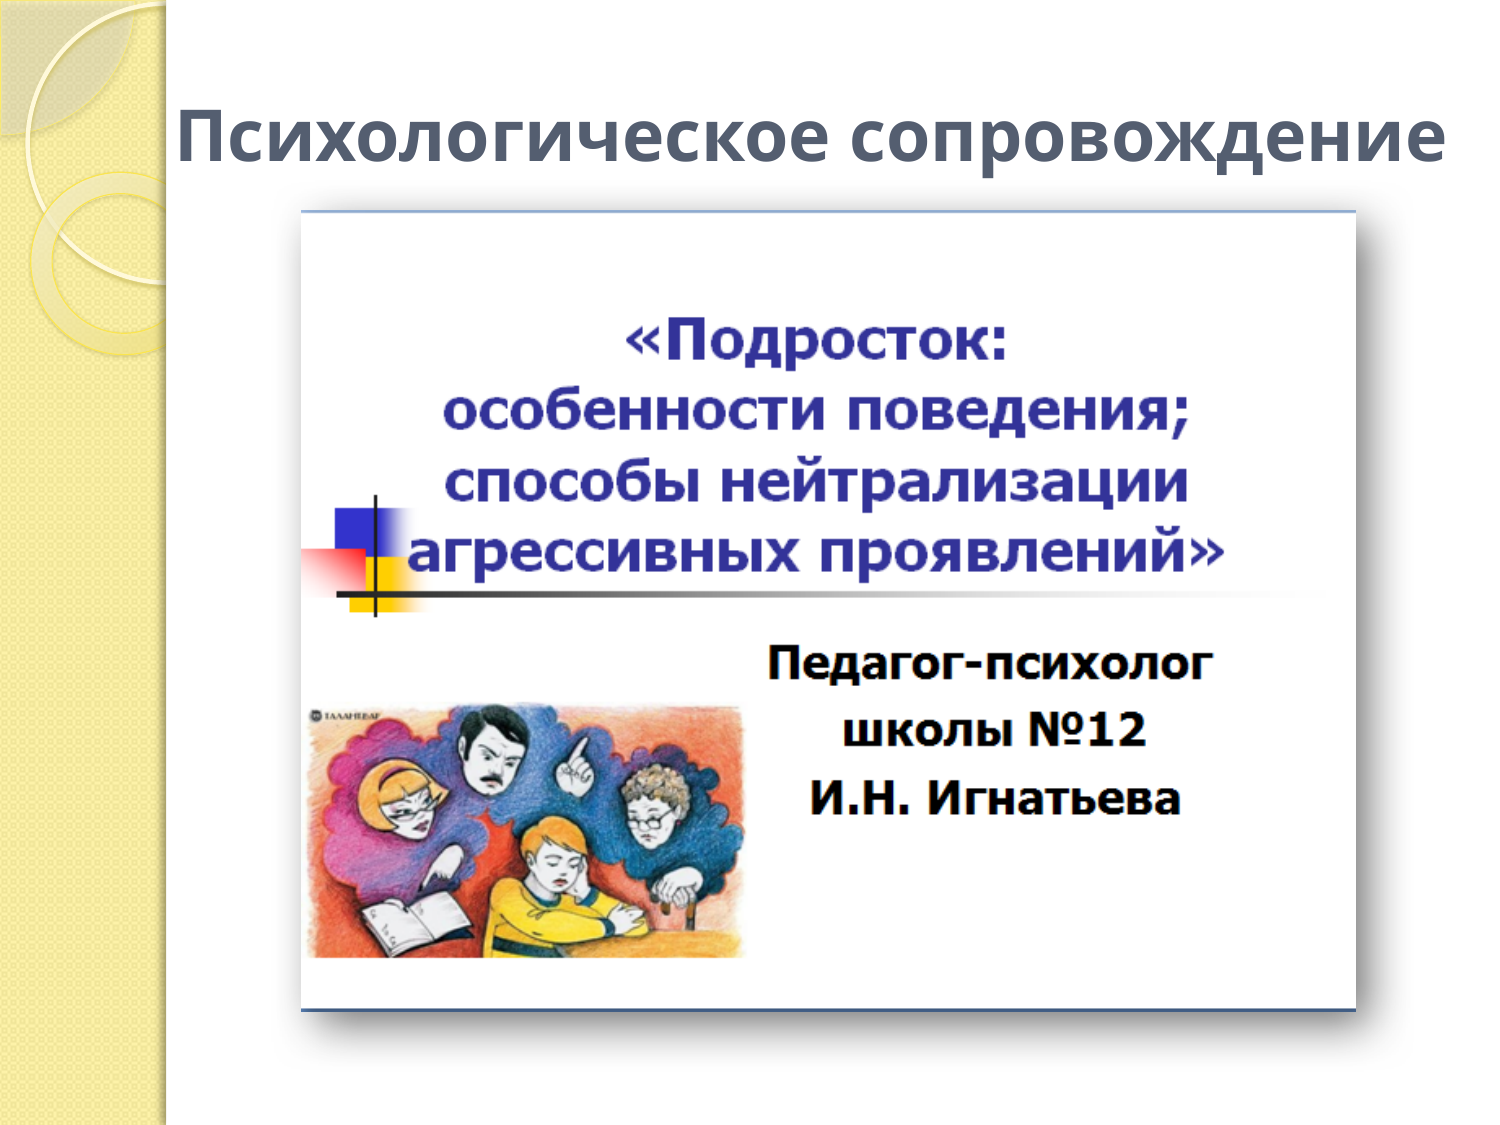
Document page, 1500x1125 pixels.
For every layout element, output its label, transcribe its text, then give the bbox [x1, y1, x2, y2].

title Психологическое сопровождение [159, 45, 1466, 220]
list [300, 210, 1357, 1012]
